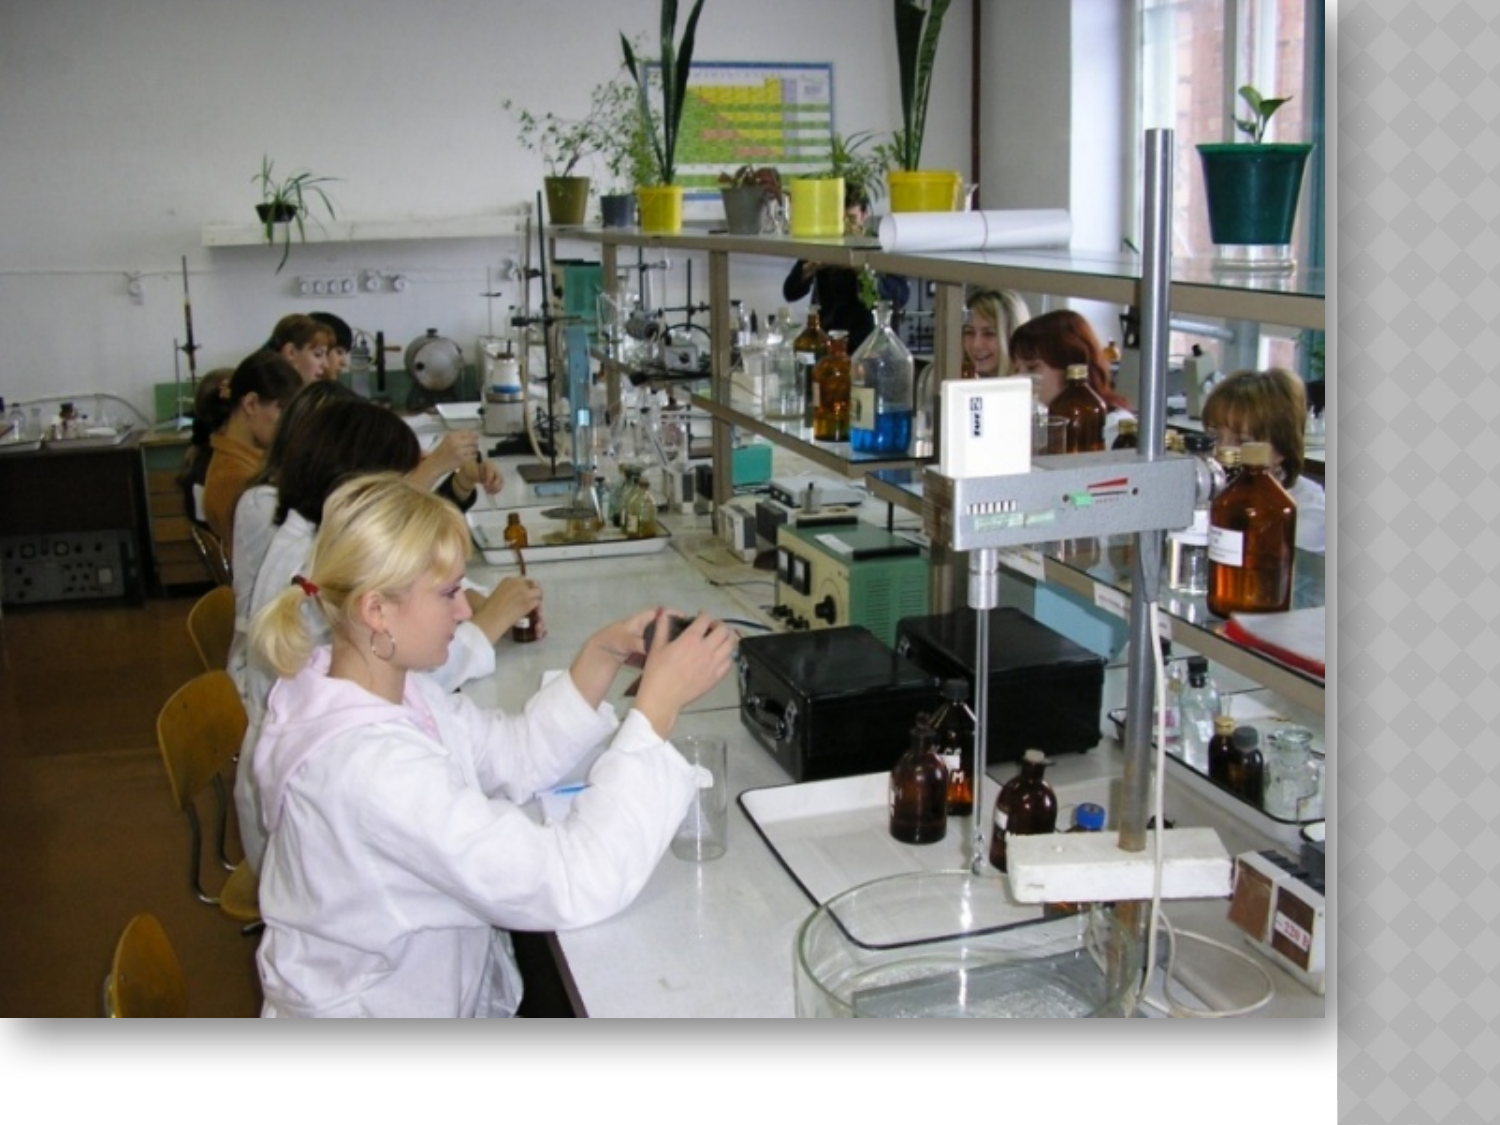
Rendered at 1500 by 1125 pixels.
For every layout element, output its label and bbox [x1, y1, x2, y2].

list [0, 0, 1326, 1019]
